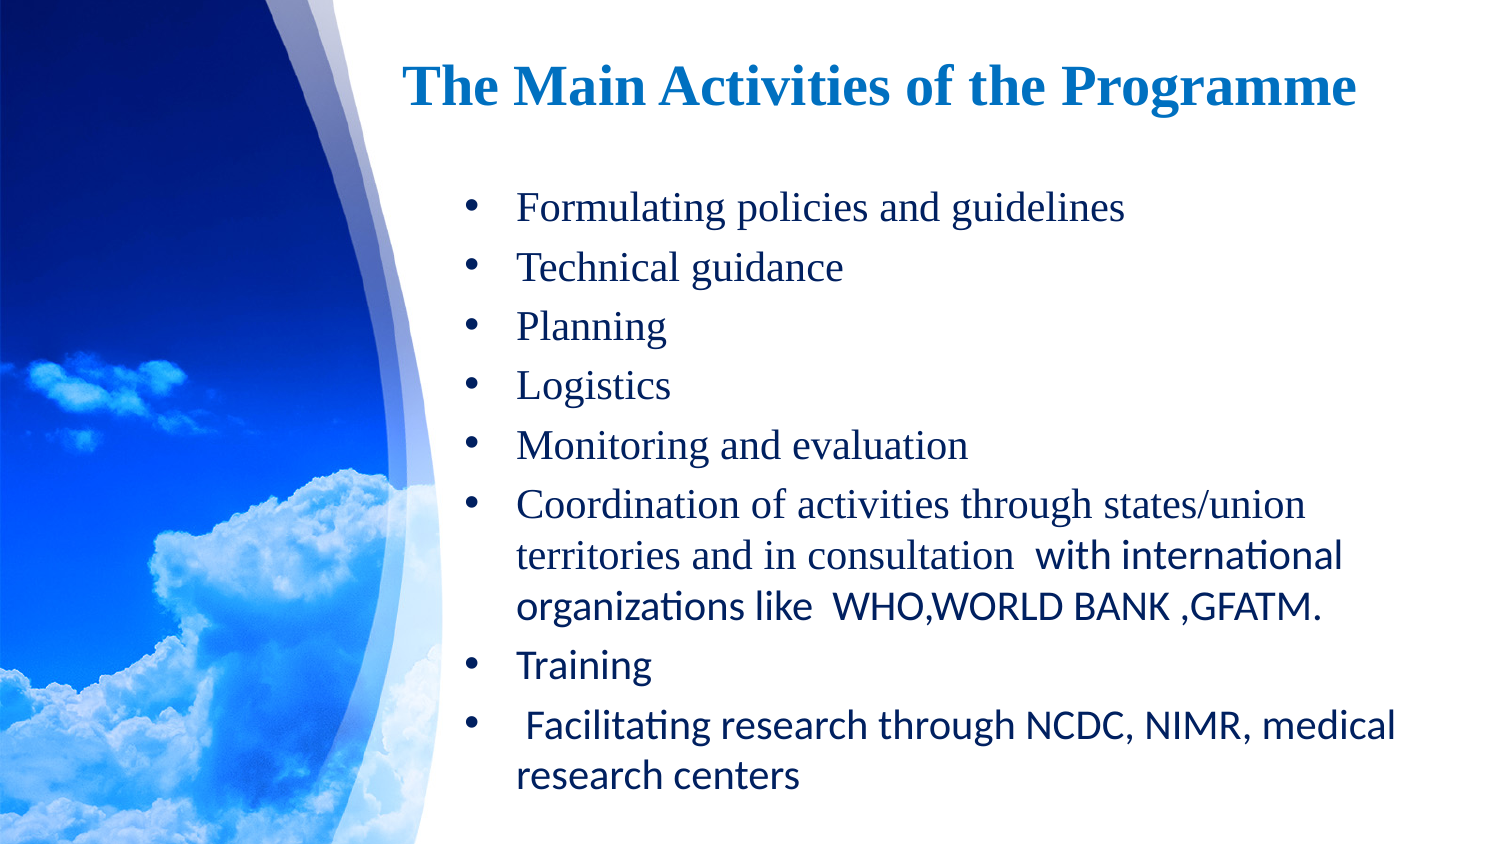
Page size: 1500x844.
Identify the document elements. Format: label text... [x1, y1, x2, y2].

title The Main Activities of the Programme [387, 0, 1500, 166]
list Formulating policies and guidelines Technical guidance Planning Logistics Monitoring and evaluation Coordination of activities through states/union territories and in consultation with international organizations like WHO,WORLD BANK ,GFATM. Training Facilitating research through NCDC, NIMR, medical research centers [449, 171, 1475, 810]
picture [0, 0, 1500, 844]
